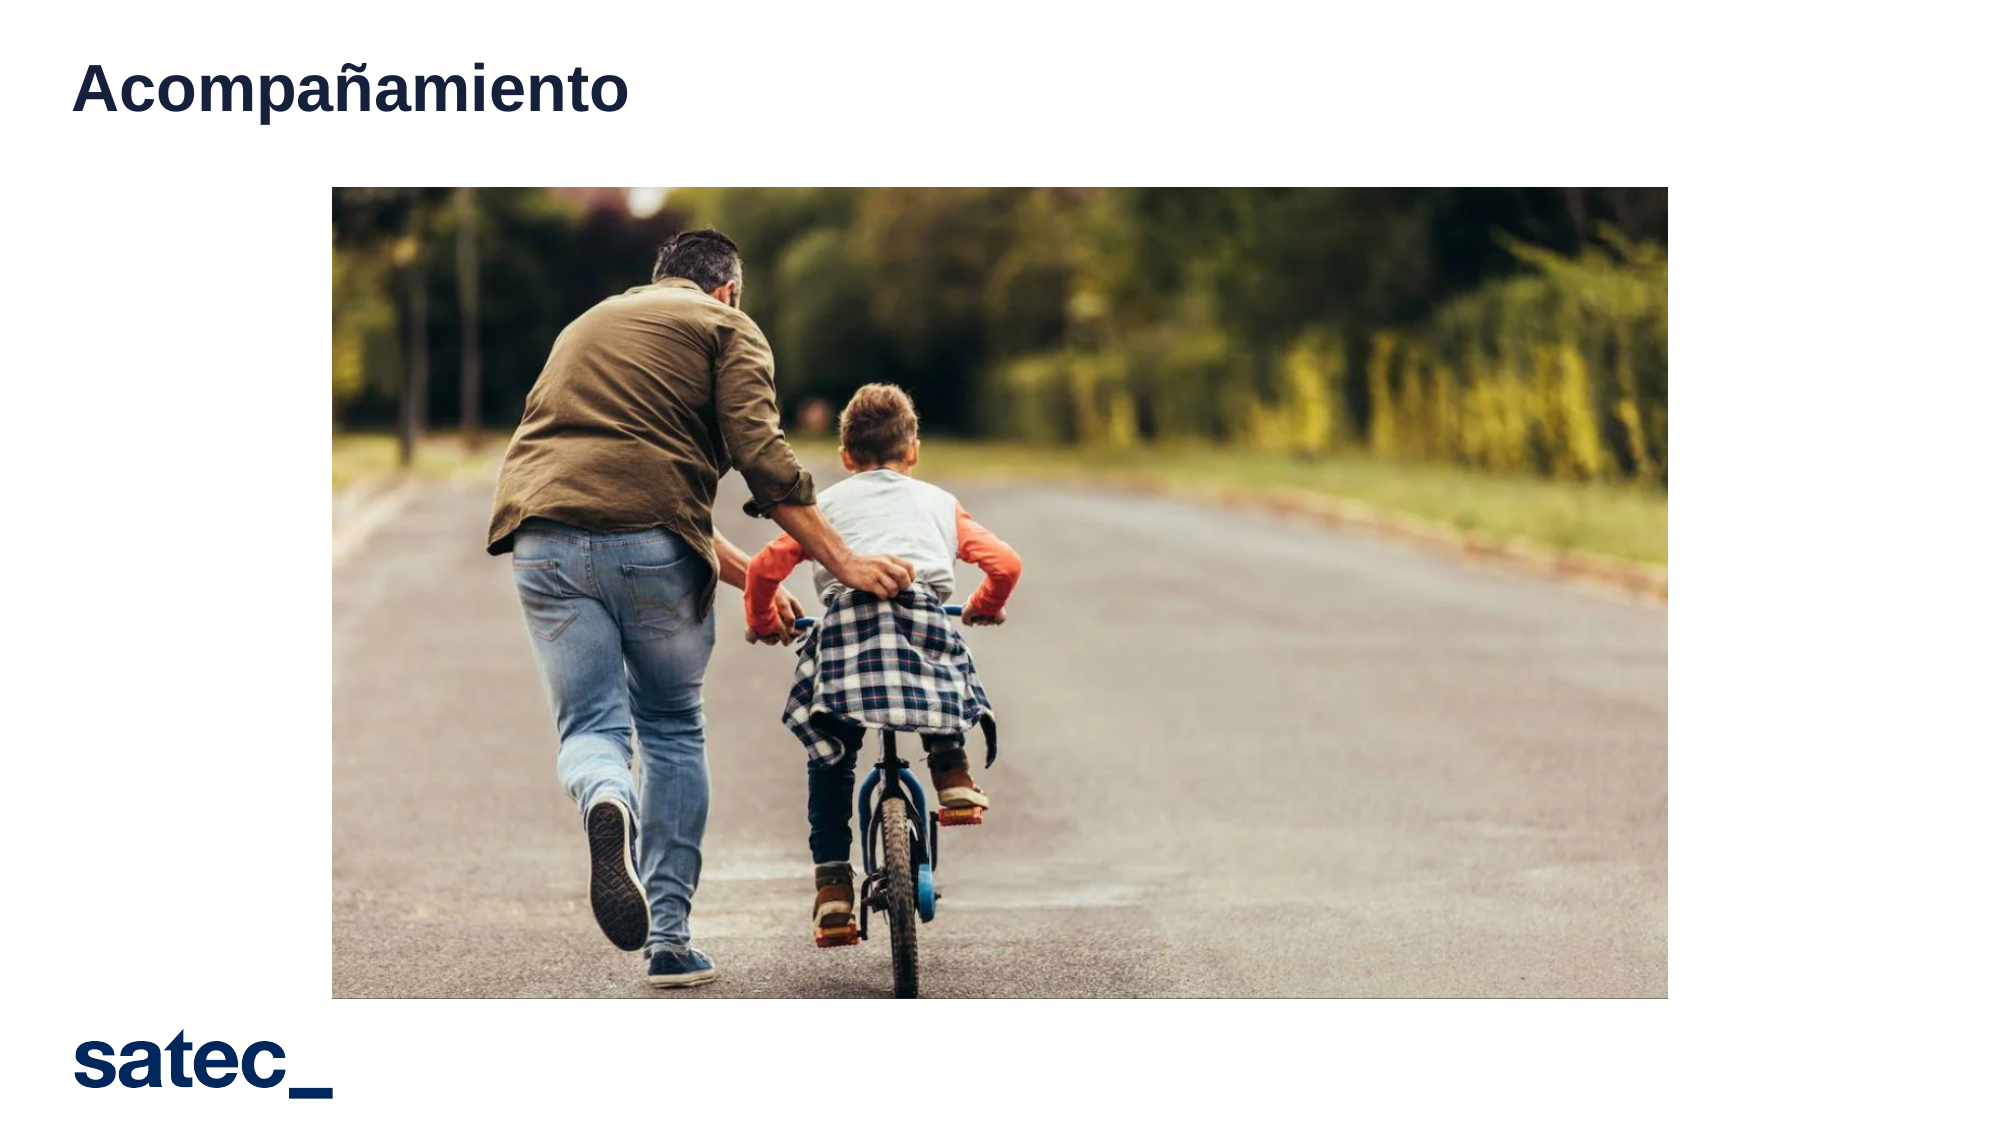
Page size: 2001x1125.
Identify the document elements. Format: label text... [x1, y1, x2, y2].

picture [332, 187, 1668, 999]
title Acompañamiento [56, 29, 1946, 150]
